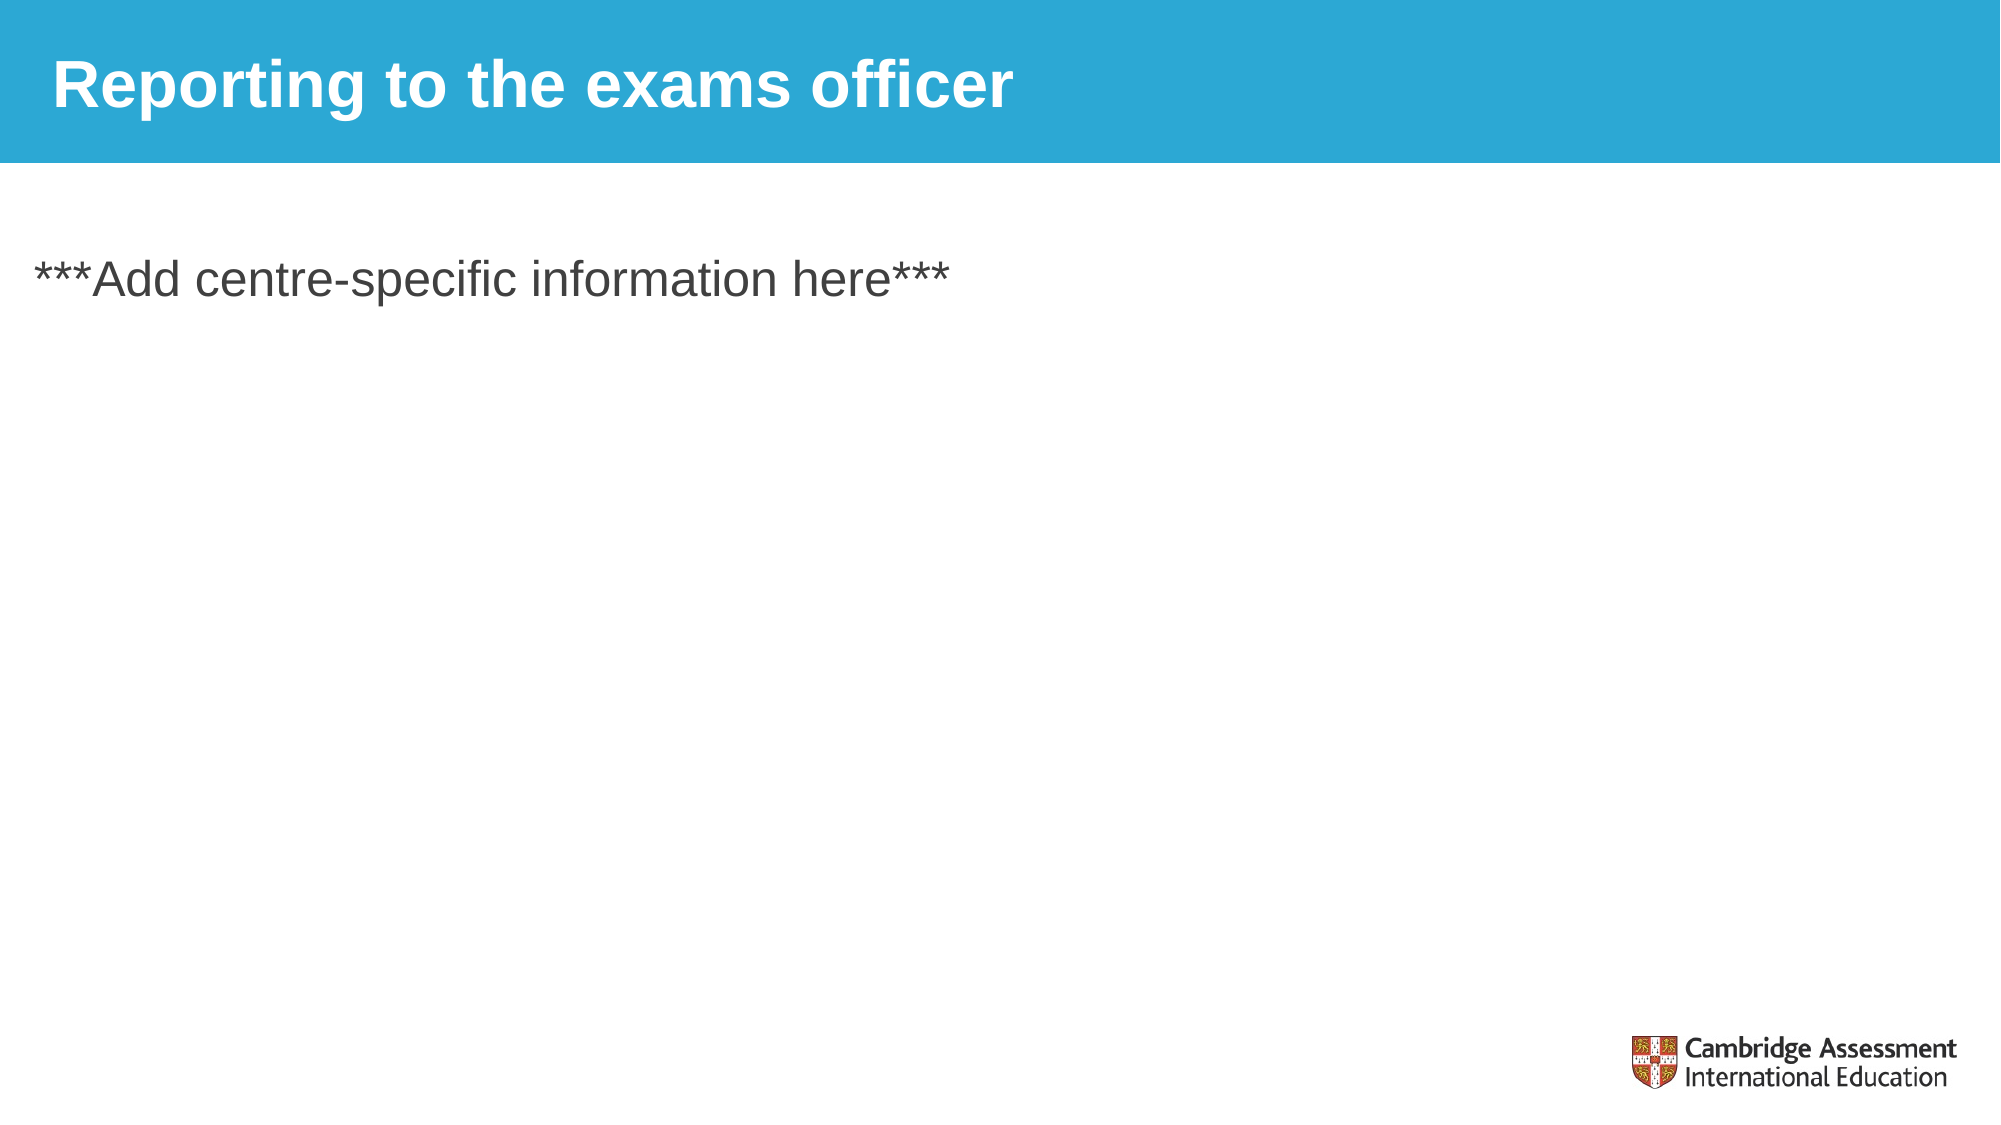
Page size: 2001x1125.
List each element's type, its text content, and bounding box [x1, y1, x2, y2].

list ***Add centre-specific information here*** [18, 239, 1951, 1003]
picture [1632, 1036, 1957, 1089]
title Reporting to the exams officer [37, 17, 1978, 146]
